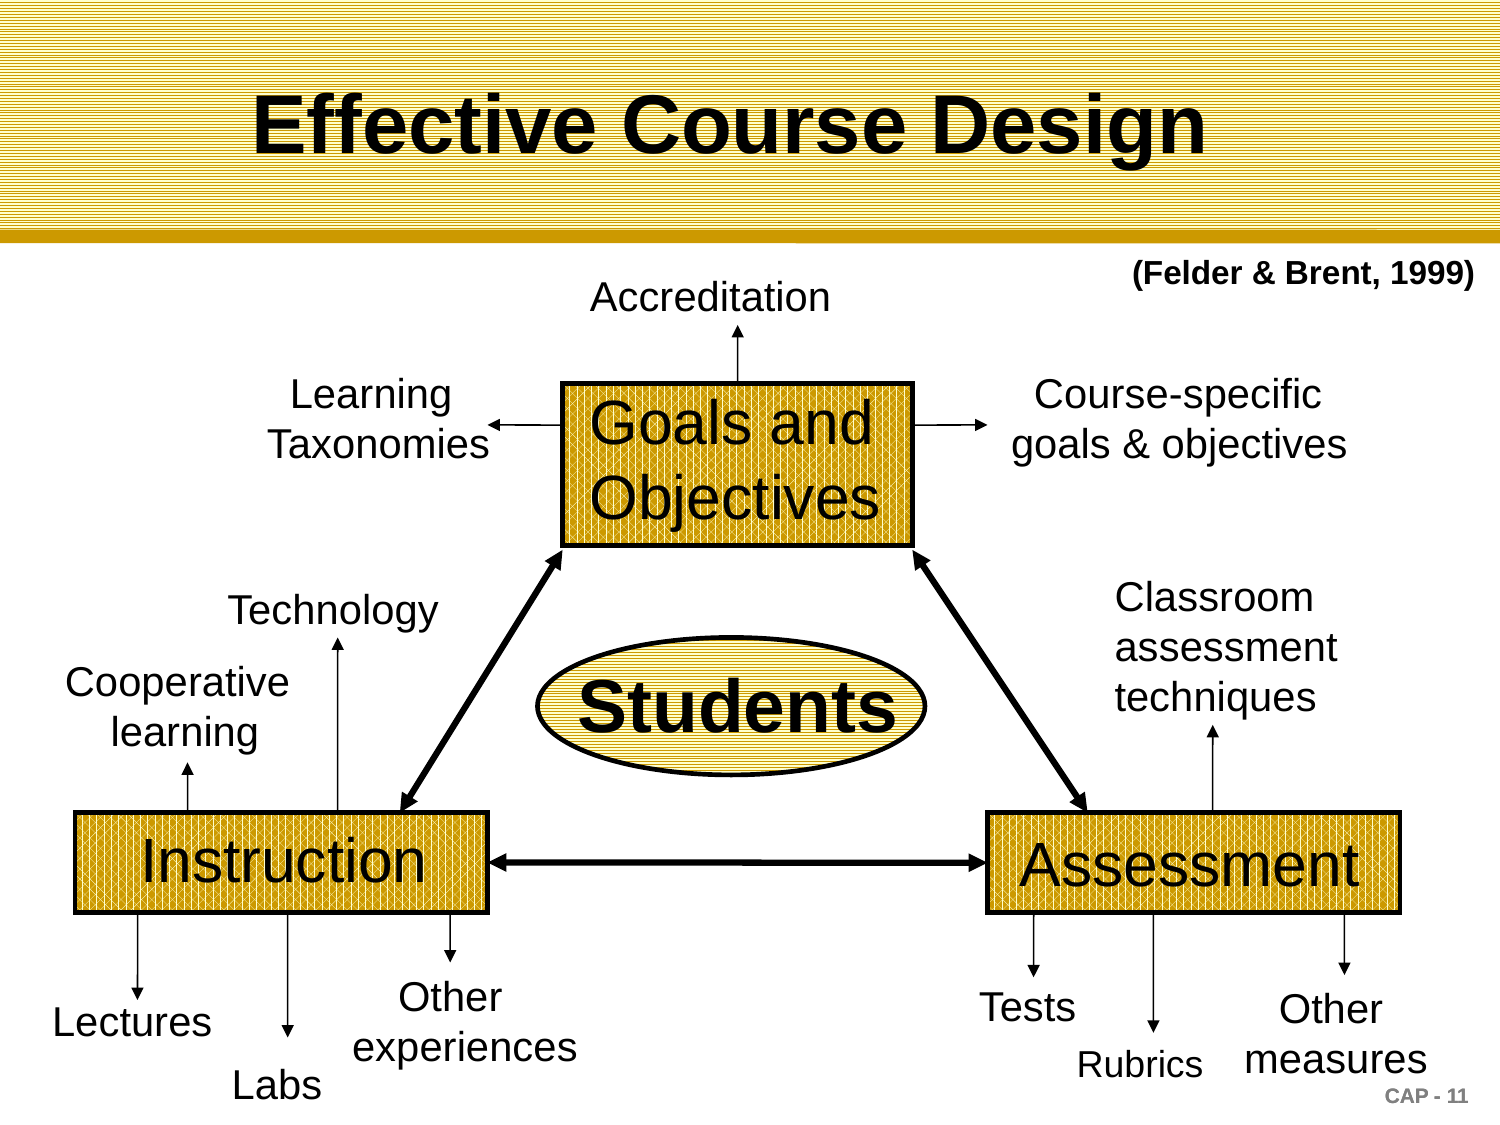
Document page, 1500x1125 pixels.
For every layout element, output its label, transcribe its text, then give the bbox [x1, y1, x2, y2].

text_box [731, 328, 744, 373]
text_box Cooperative learning [49, 647, 305, 763]
text_box [443, 921, 457, 962]
text_box Accreditation [575, 262, 847, 328]
text_box [181, 763, 194, 810]
text_box [1027, 913, 1040, 972]
text_box [331, 640, 344, 810]
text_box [74, 812, 488, 913]
text_box Other measures [1229, 974, 1450, 1090]
text_box [281, 921, 294, 1038]
text_box Lectures [37, 987, 239, 1053]
text_box Other experiences [337, 962, 593, 1078]
text_box Classroom assessment techniques [1099, 562, 1353, 728]
text_box [594, 755, 868, 775]
text_box Learning Taxonomies [252, 359, 505, 475]
text_box Rubrics [1061, 1032, 1225, 1093]
text_box Tests [964, 972, 1099, 1038]
title Effective Course Design [92, 26, 1368, 214]
text_box [987, 812, 1400, 913]
text_box [619, 637, 843, 650]
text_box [562, 374, 913, 547]
text_box [916, 418, 988, 432]
text_box [914, 683, 925, 729]
text_box (Felder & Brent, 1999) [1117, 243, 1491, 299]
text_box [1147, 914, 1160, 1032]
text_box Labs [216, 1050, 338, 1115]
text_box Assessment [987, 816, 1388, 907]
text_box [912, 551, 1088, 813]
text_box [1338, 913, 1351, 974]
text_box Technology [212, 575, 475, 640]
text_box [537, 672, 562, 740]
text_box [400, 552, 563, 810]
text_box Course-specific goals & objectives [996, 359, 1363, 475]
text_box [491, 856, 988, 869]
text_box Students [562, 650, 914, 755]
text_box [1206, 728, 1219, 812]
